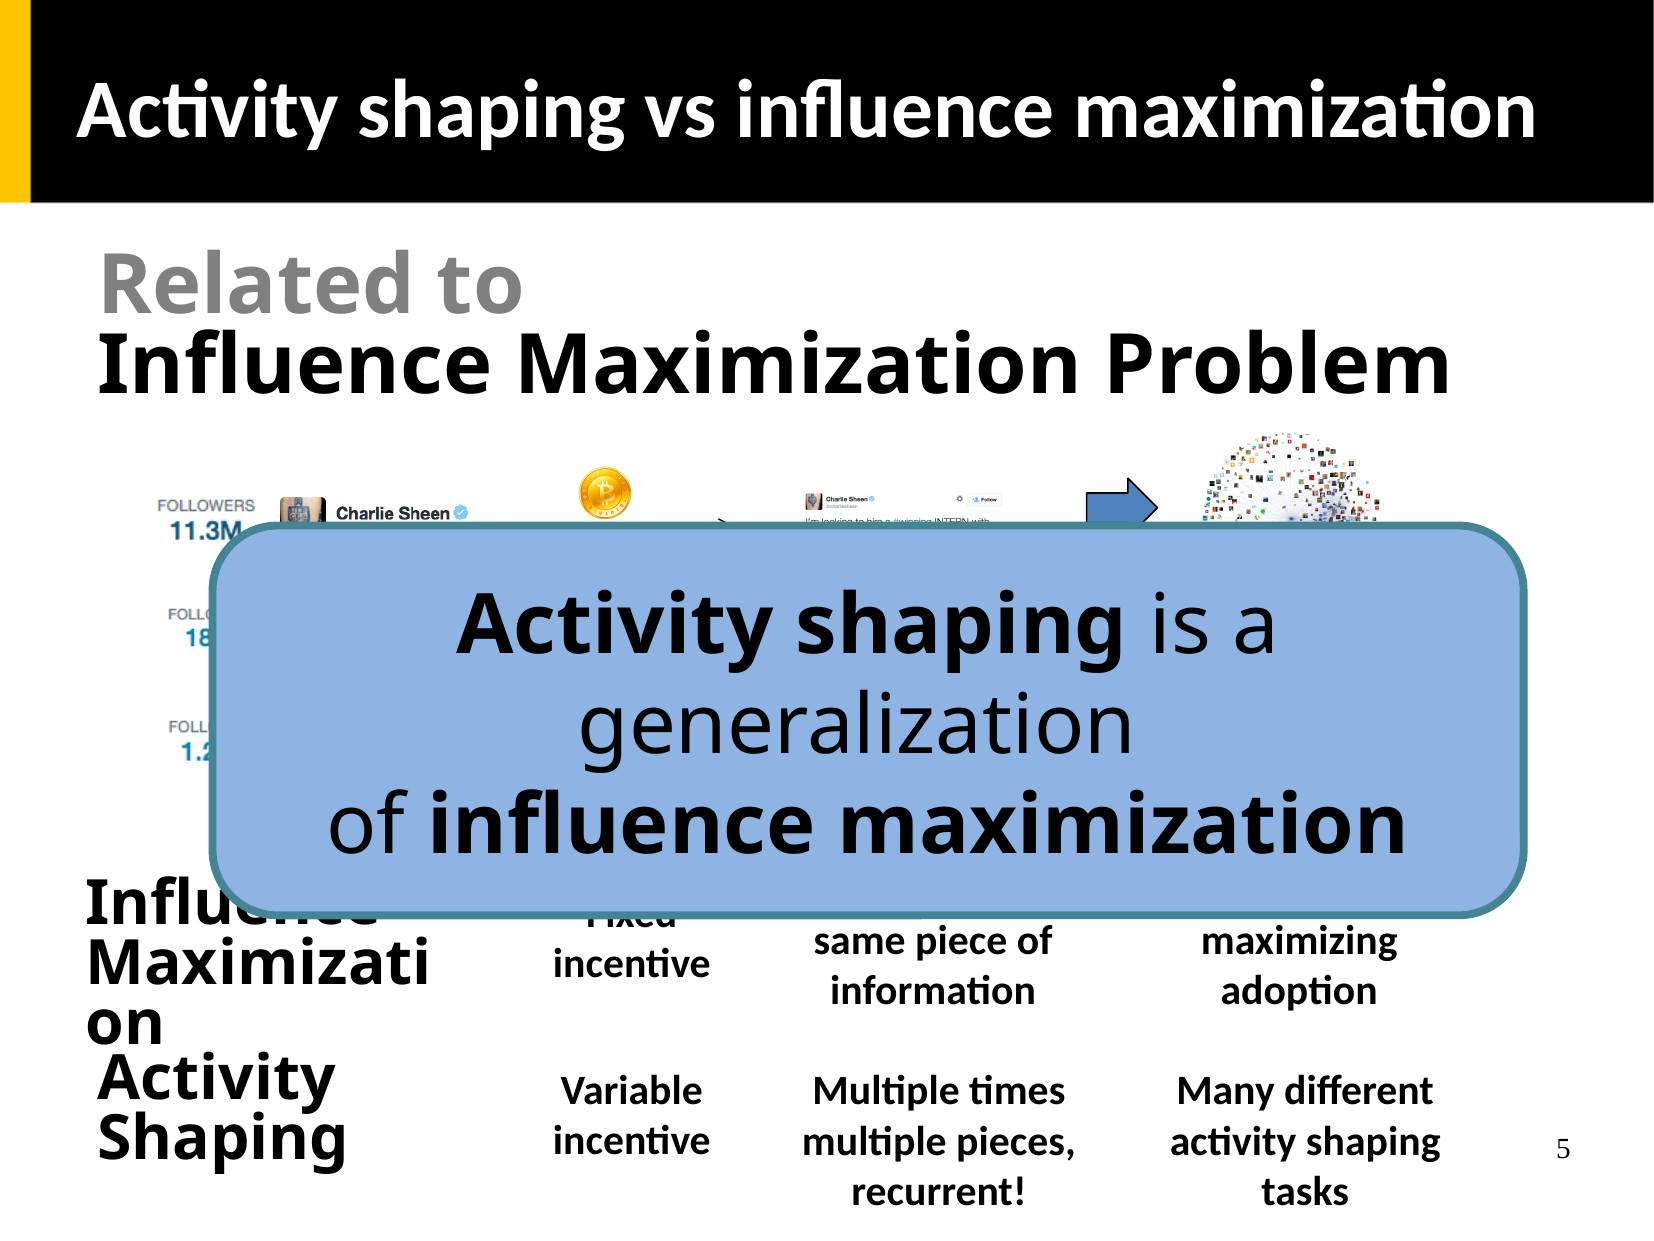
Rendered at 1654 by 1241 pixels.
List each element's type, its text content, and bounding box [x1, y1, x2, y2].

text_box Multiple times multiple pieces, recurrent! [779, 1055, 1099, 1221]
picture [0, 0, 1654, 1241]
text_box Activity shaping is a generalization of influence maximization [212, 525, 1524, 916]
text_box [1086, 478, 1158, 525]
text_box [524, 751, 728, 755]
text_box Activity Shaping [82, 1043, 485, 1179]
text_box Fixed incentive [507, 916, 756, 994]
text_box Variable incentive [507, 1055, 756, 1171]
text_box Influence Maximization [70, 869, 473, 1065]
title Activity shaping vs influence maximization [76, 0, 1643, 208]
text_box One time the same piece of information [767, 916, 1099, 1020]
text_box Many different activity shaping tasks [1145, 1055, 1465, 1221]
text_box It is only about maximizing adoption [1133, 916, 1465, 1020]
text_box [524, 526, 728, 530]
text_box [535, 632, 734, 638]
slide_number 5 [1465, 1129, 1571, 1216]
text_box Related to Influence Maximization Problem [82, 242, 1630, 417]
